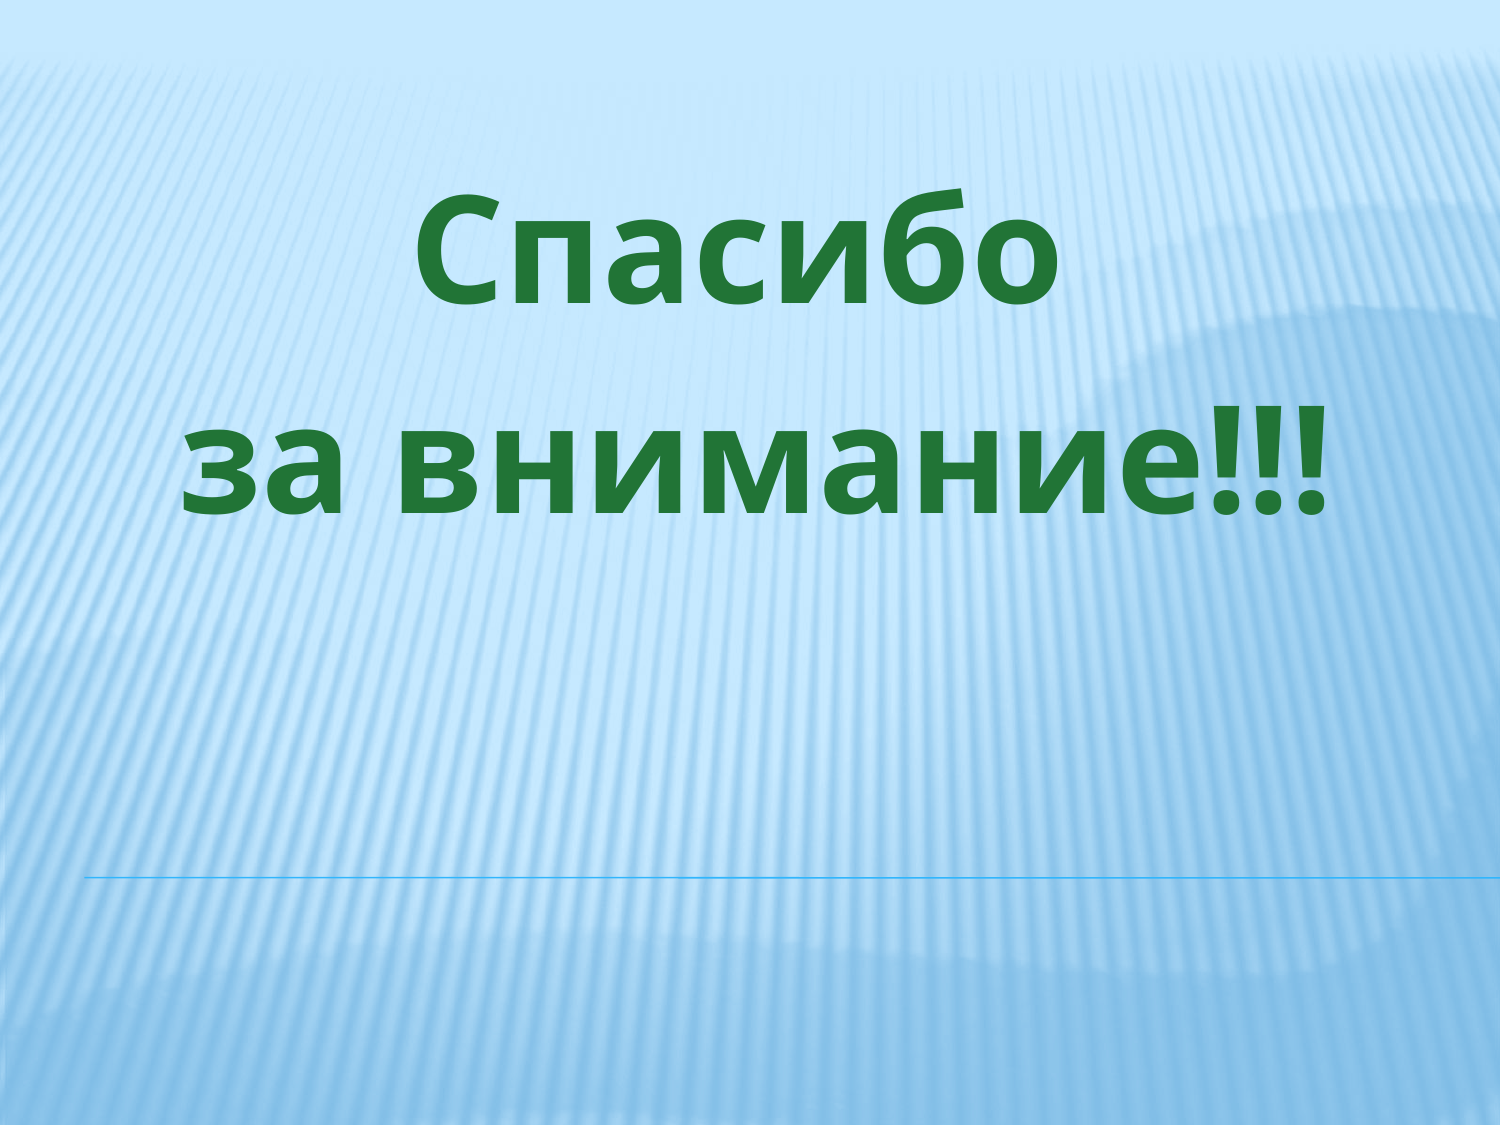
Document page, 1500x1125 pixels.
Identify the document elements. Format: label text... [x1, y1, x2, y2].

subtitle Спасибо за внимание!!! [62, 54, 1450, 551]
